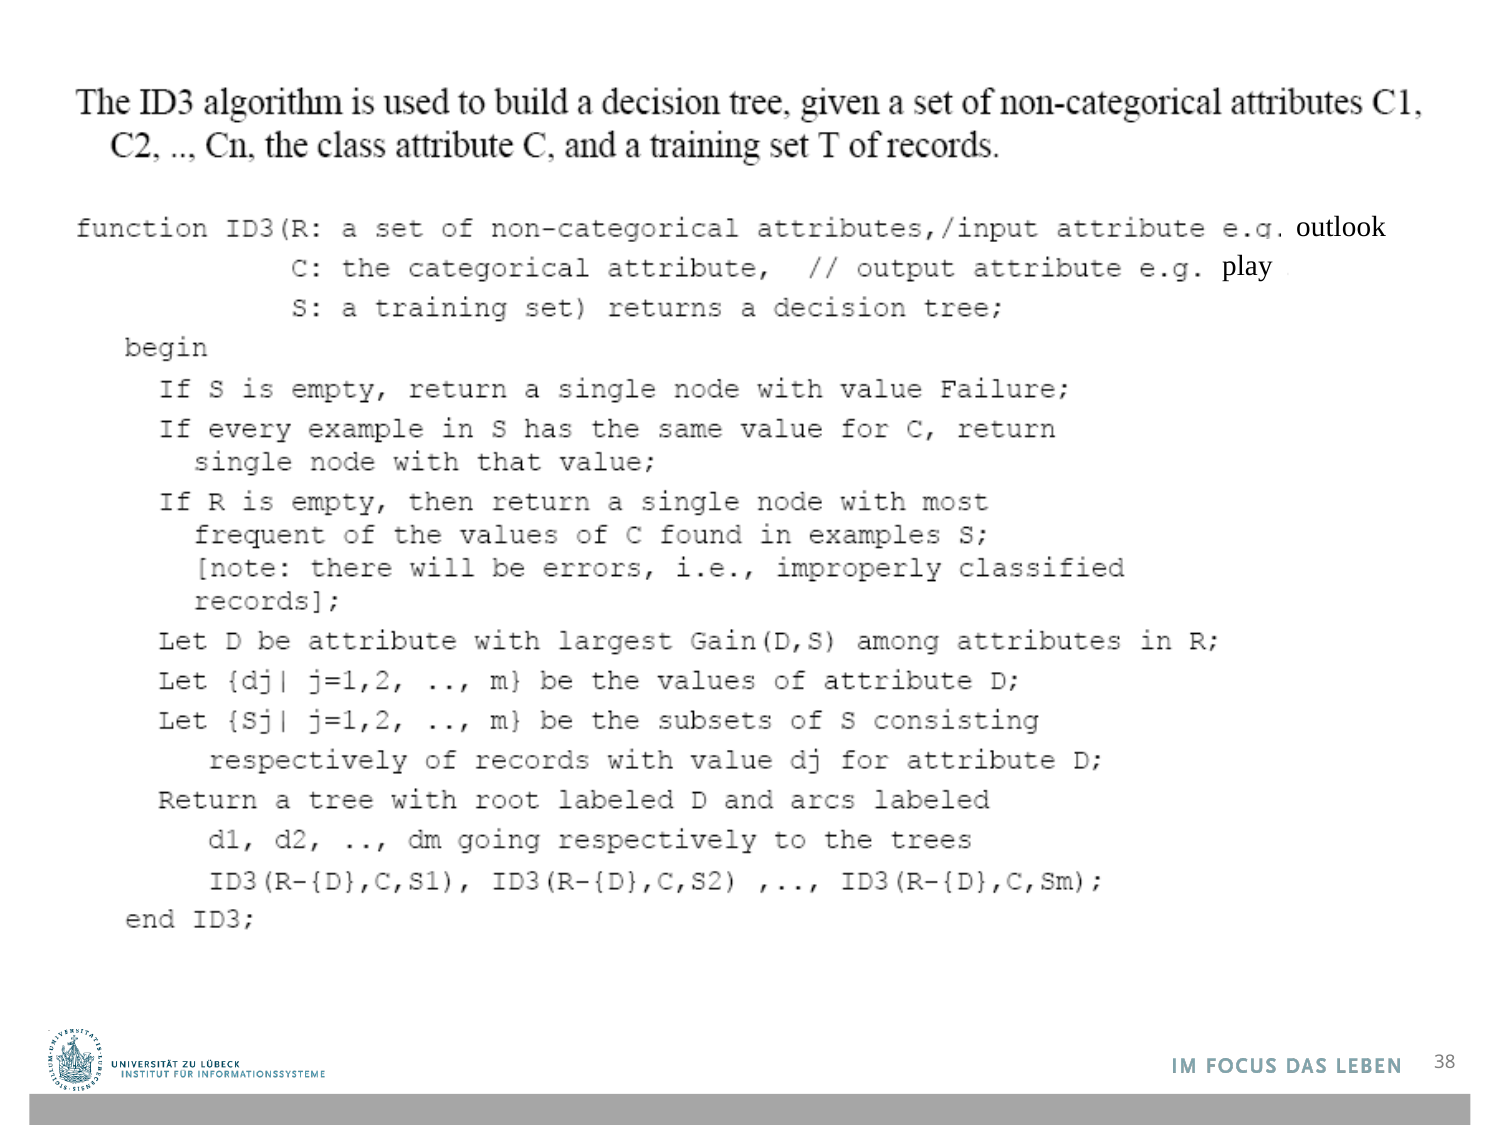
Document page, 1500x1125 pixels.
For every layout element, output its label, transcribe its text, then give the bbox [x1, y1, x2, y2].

picture [0, 15, 1500, 1029]
picture [1173, 1058, 1305, 1073]
slide_number 38 [1305, 1050, 1471, 1083]
